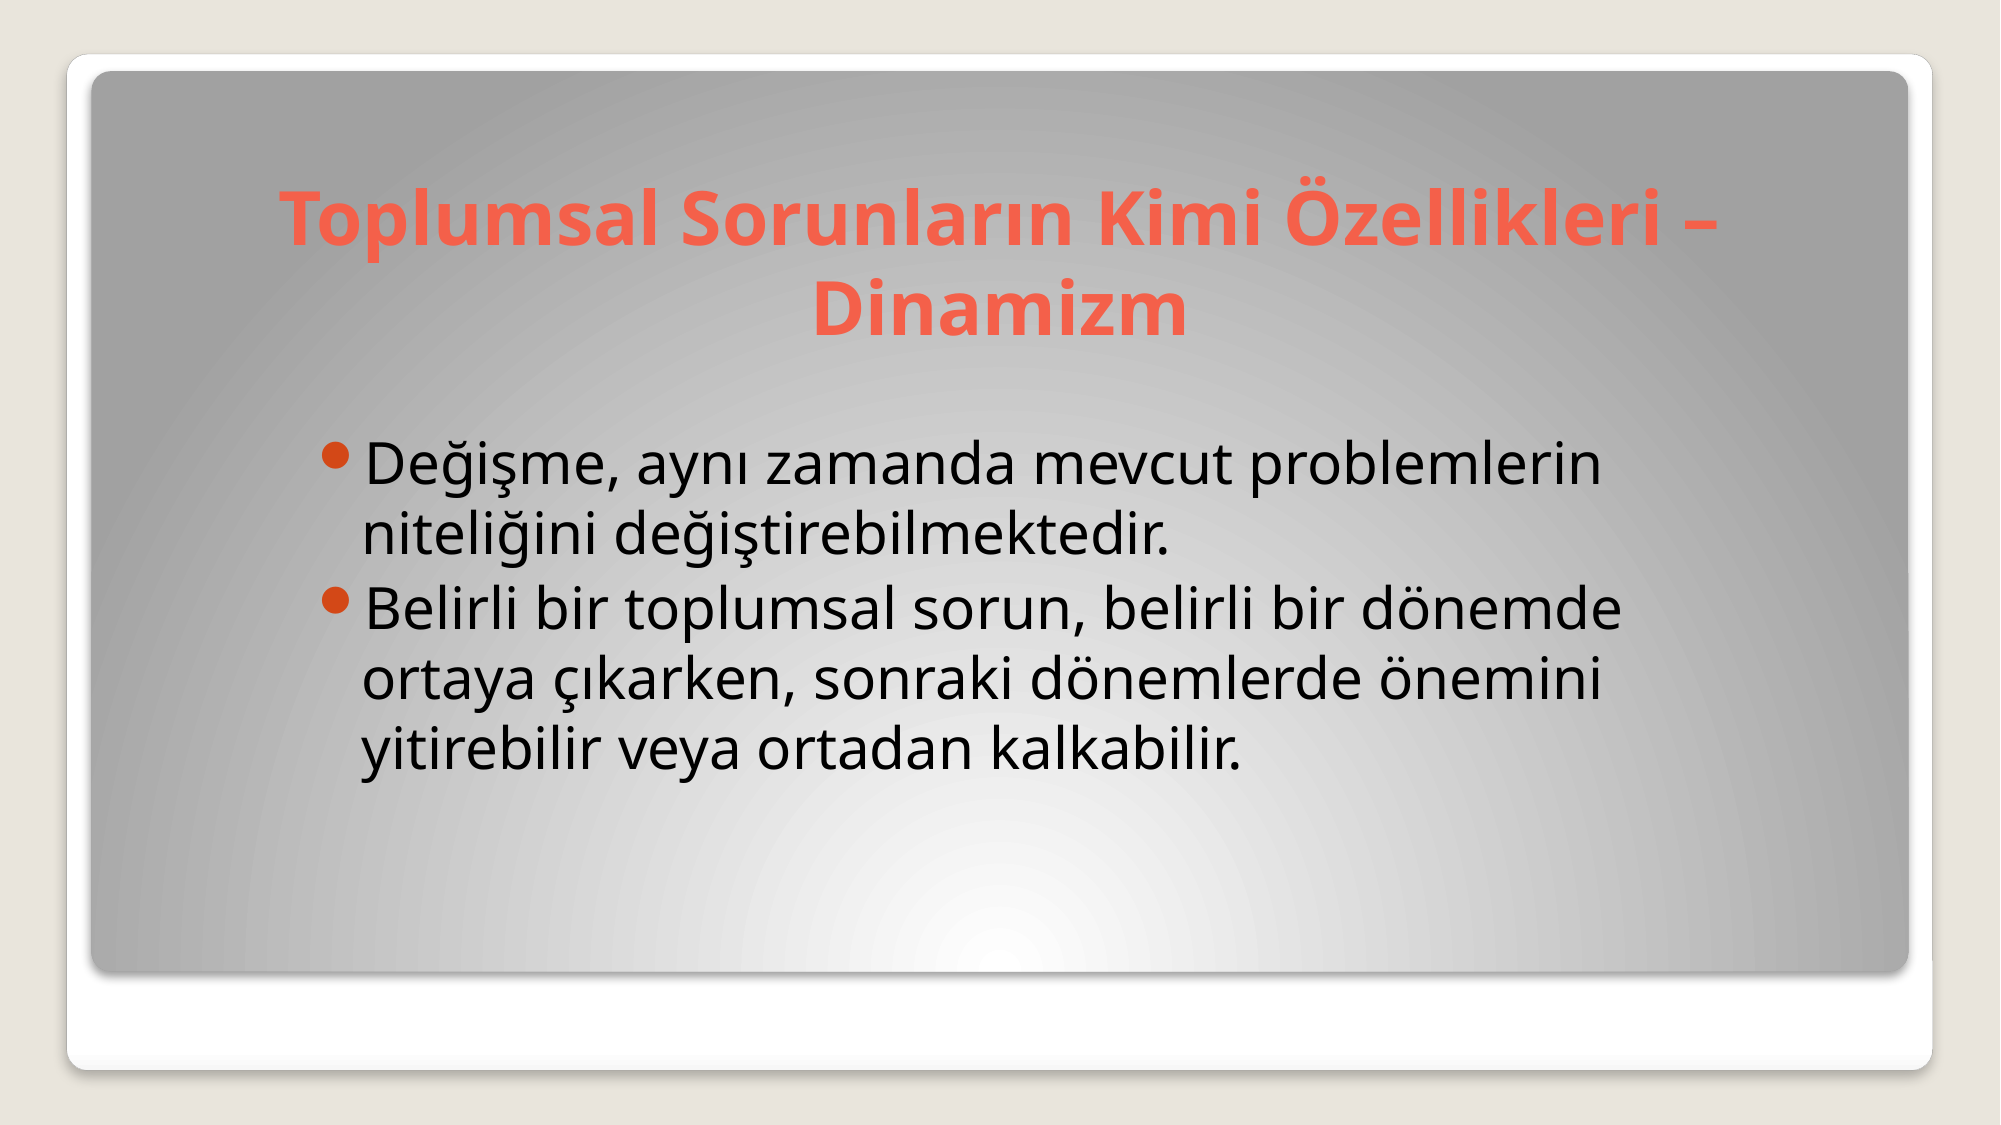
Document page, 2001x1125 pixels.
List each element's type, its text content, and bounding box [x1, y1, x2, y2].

list Değişme, aynı zamanda mevcut problemlerin niteliğini değiştirebilmektedir. Belirli bir toplumsal sorun, belirli bir dönemde ortaya çıkarken, sonraki dönemlerde önemini yitirebilir veya ortadan kalkabilir. [288, 411, 1712, 1125]
title Toplumsal Sorunların Kimi Özellikleri – Dinamizm [137, 140, 1863, 359]
